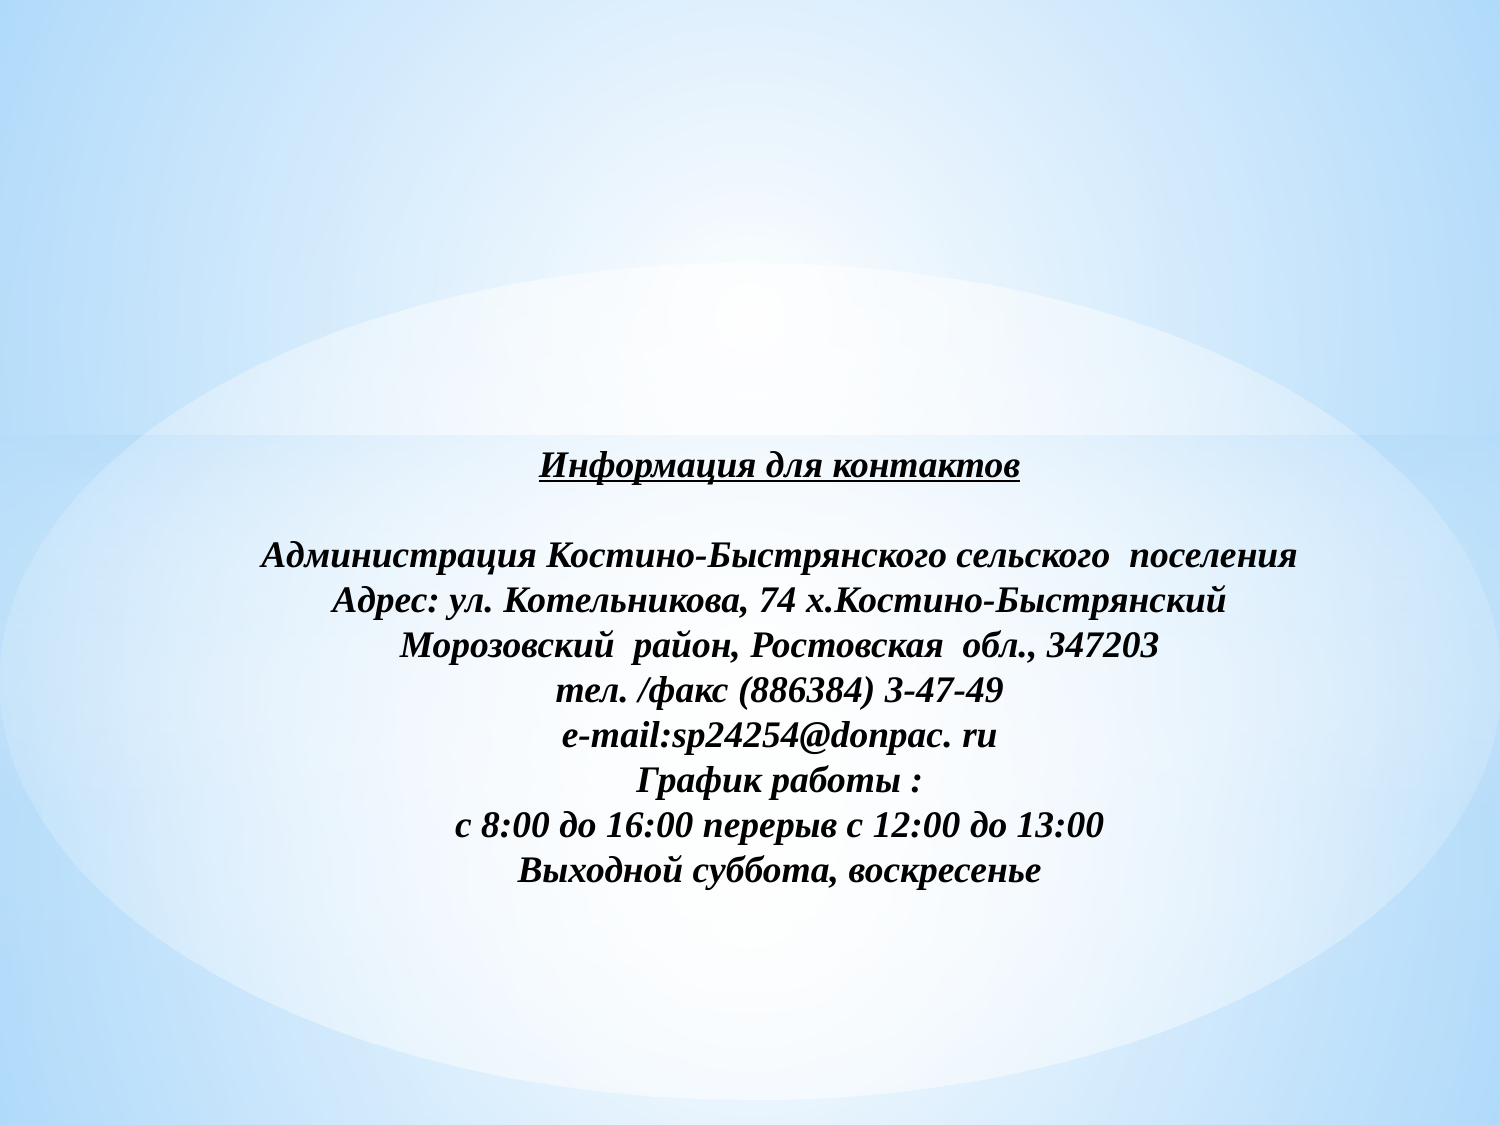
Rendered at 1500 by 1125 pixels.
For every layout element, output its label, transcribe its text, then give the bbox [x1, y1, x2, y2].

text_box Информация для контактов Администрация Костино-Быстрянского сельского поселения Адрес: ул. Котельникова, 74 х.Костино-Быстрянский Морозовский район, Ростовская обл., 347203 тел. /факс (886384) 3-47-49 e-mail:sp24254@donpac. ru График работы : с 8:00 до 16:00 перерыв с 12:00 до 13:00 Выходной суббота, воскресенье [32, 432, 1438, 898]
